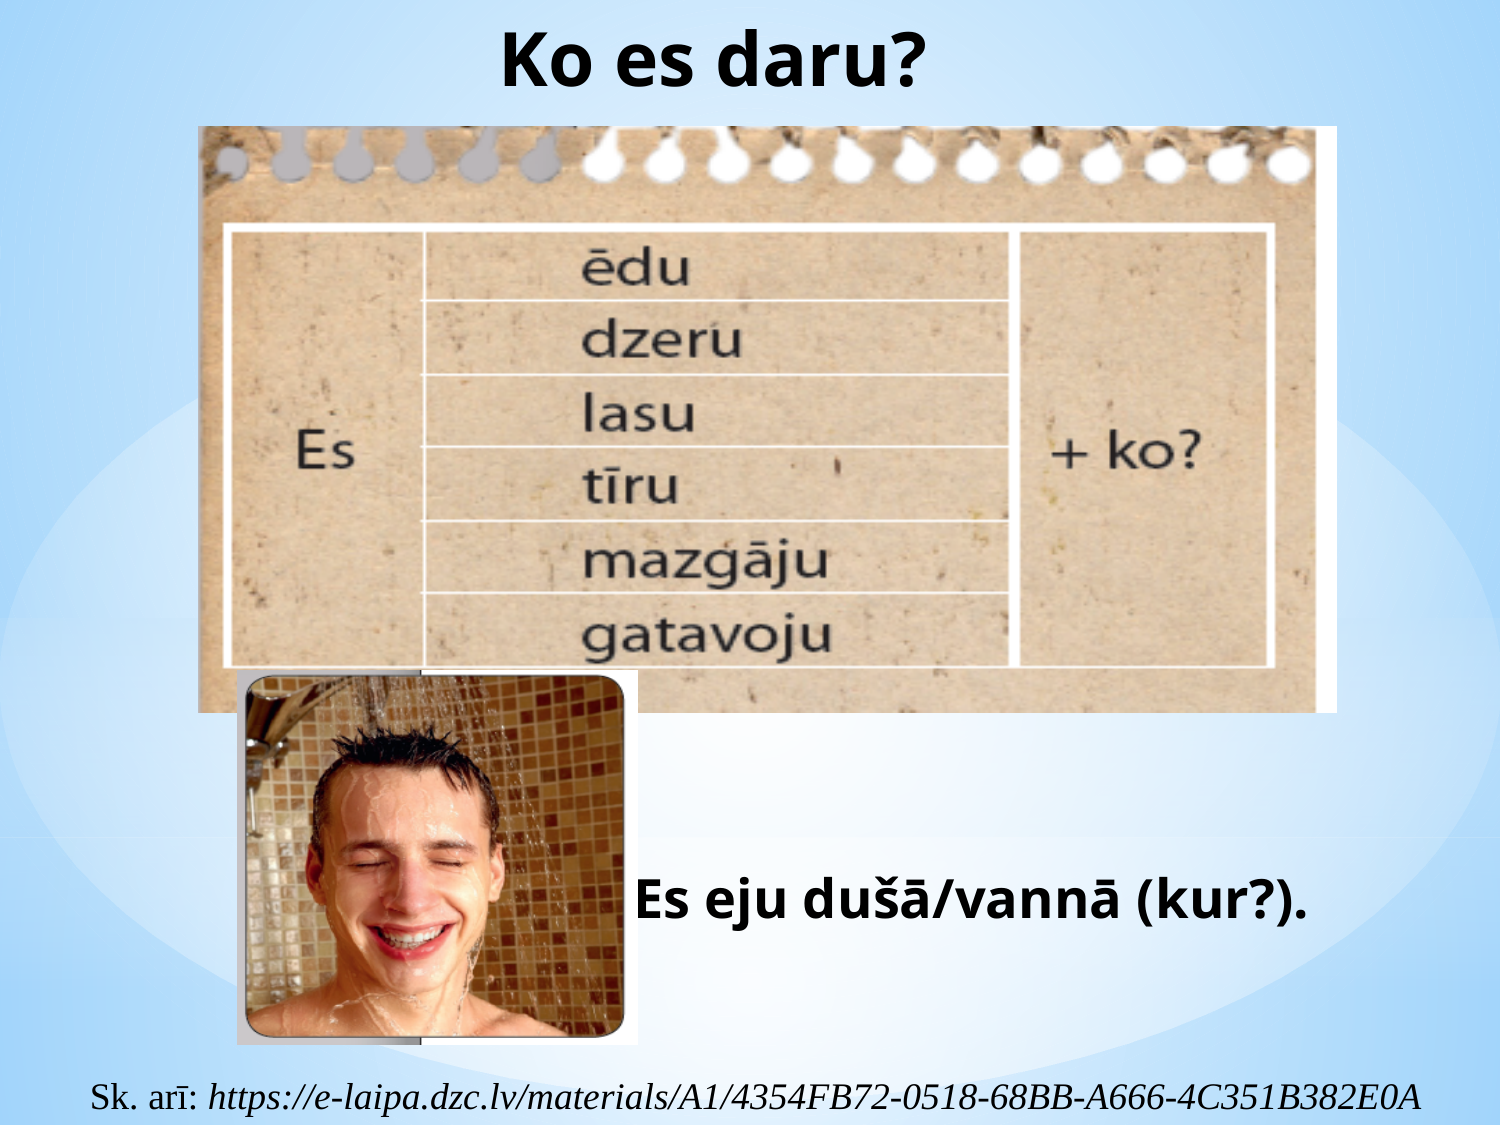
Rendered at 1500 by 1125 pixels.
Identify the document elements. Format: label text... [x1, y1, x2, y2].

text_box Sk. arī: https://e-laipa.dzc.lv/materials/A1/4354FB72-0518-68BB-A666-4C351B382E0A [75, 1064, 1463, 1125]
text_box Ko es daru? [12, 4, 1433, 192]
picture [198, 125, 1337, 1045]
title Es eju dušā/vannā (kur?). [641, 856, 1325, 1045]
